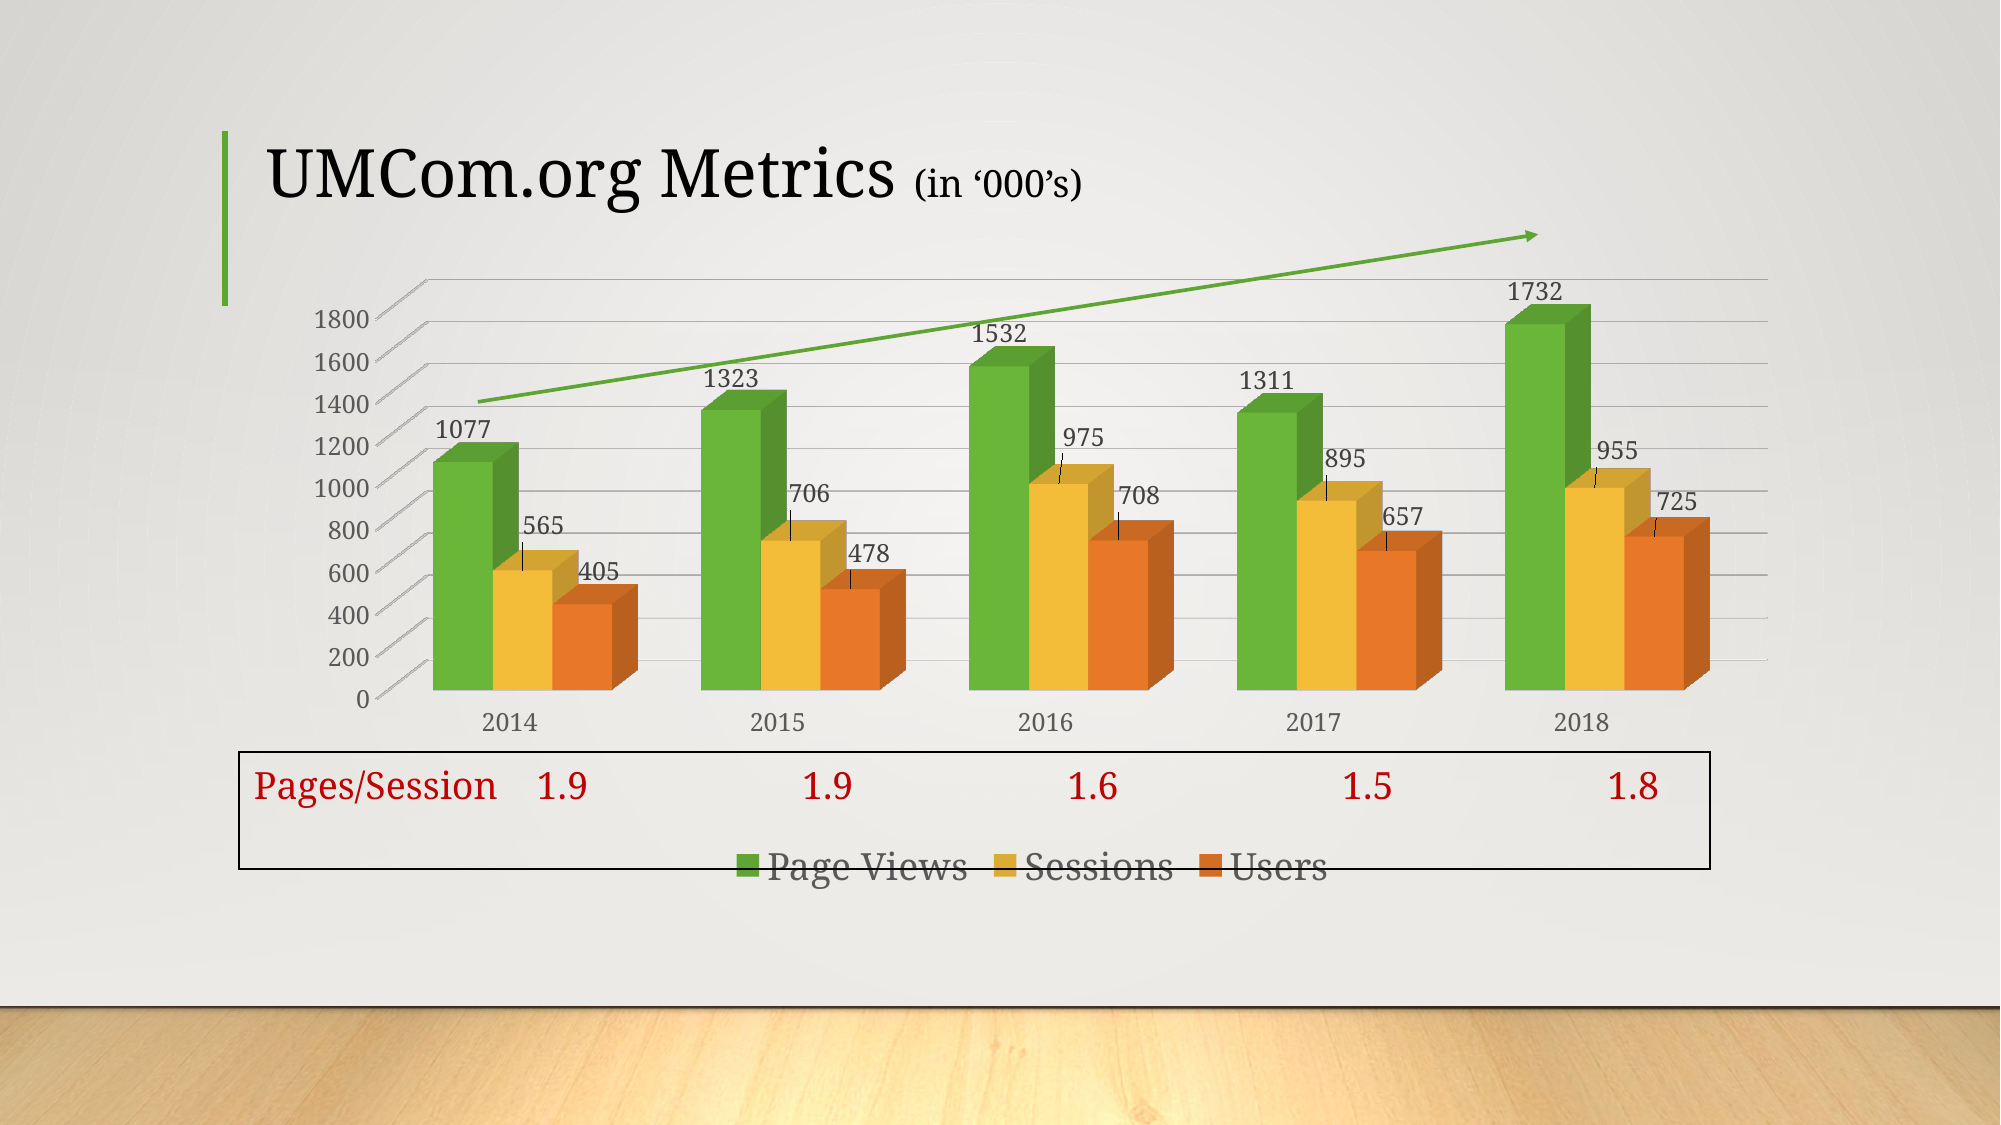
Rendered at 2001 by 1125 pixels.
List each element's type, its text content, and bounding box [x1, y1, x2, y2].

picture [0, 1006, 2000, 1125]
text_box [477, 234, 1539, 403]
title UMCom.org Metrics (in ‘000’s) [251, 113, 1814, 220]
chart [251, 247, 1814, 900]
table_header Pages/Session 1.9 1.9 1.6 1.5 1.8 [240, 753, 251, 868]
